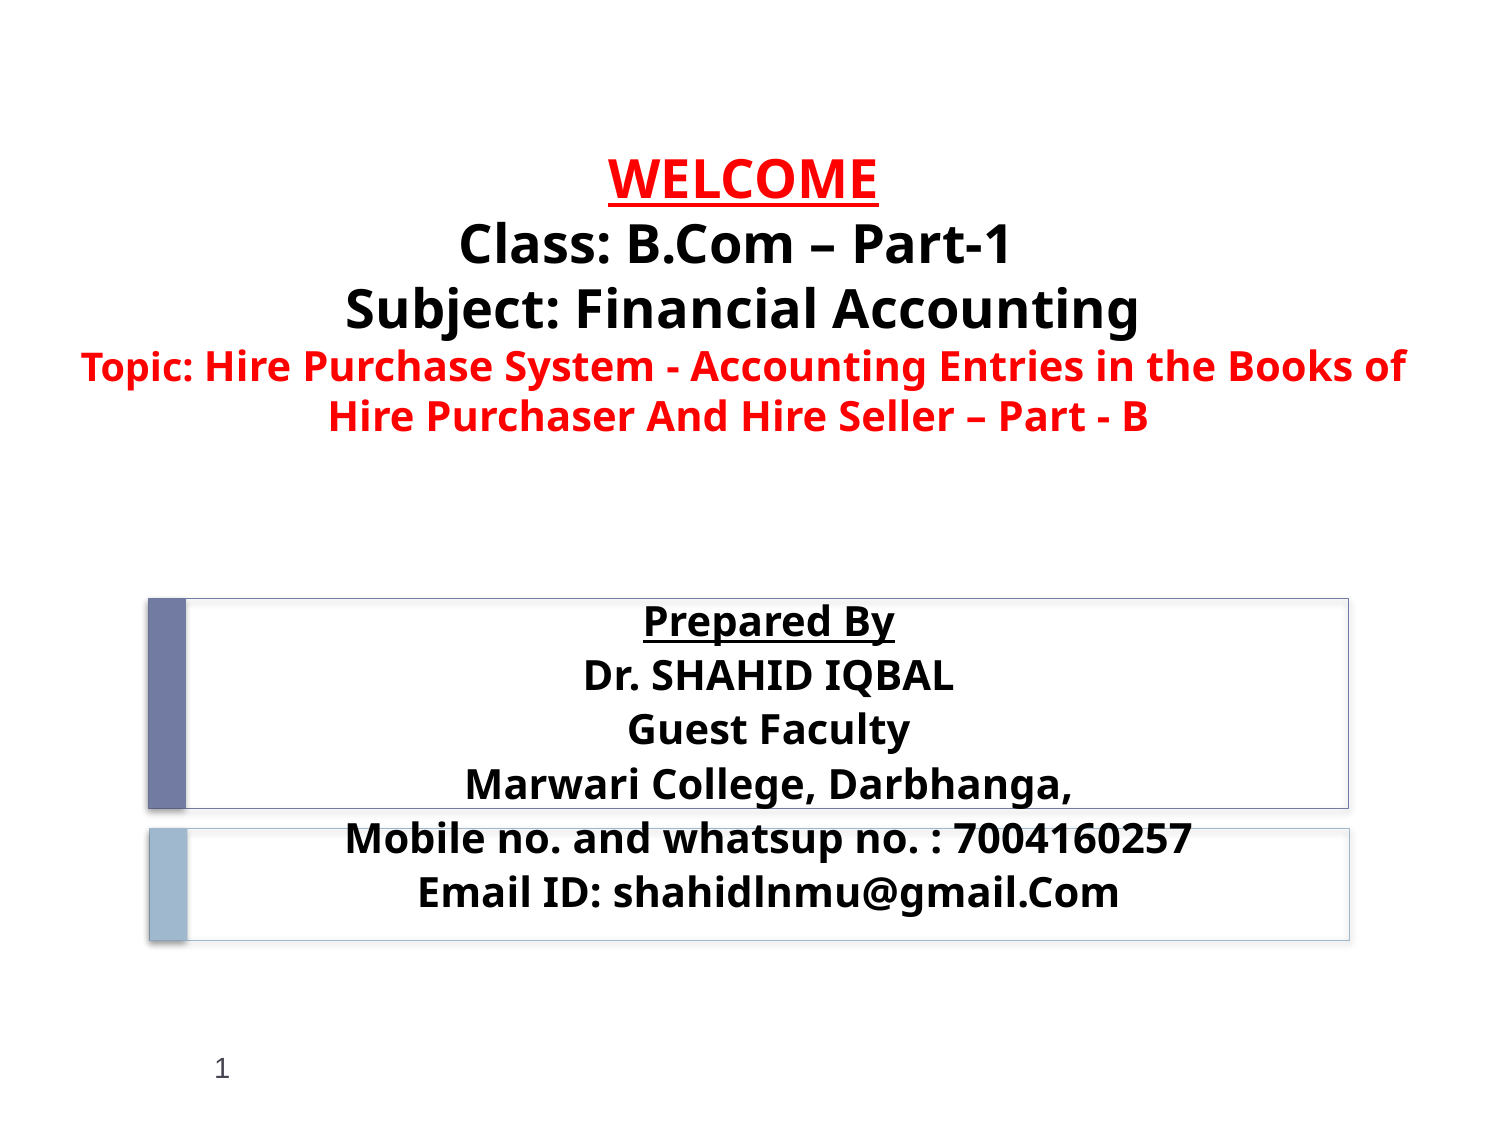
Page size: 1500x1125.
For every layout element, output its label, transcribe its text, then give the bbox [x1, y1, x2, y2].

subtitle Prepared By Dr. SHAHID IQBAL Guest Faculty Marwari College, Darbhanga, Mobile no. and whatsup no. : 7004160257 Email ID: shahidlnmu@gmail.Com [200, 474, 1338, 1000]
slide_number 1 [199, 1042, 400, 1103]
title WELCOME Class: B.Com – Part-1 Subject: Financial Accounting Topic: Hire Purchase System - Accounting Entries in the Books of Hire Purchaser And Hire Seller – Part - B [50, 137, 1438, 463]
